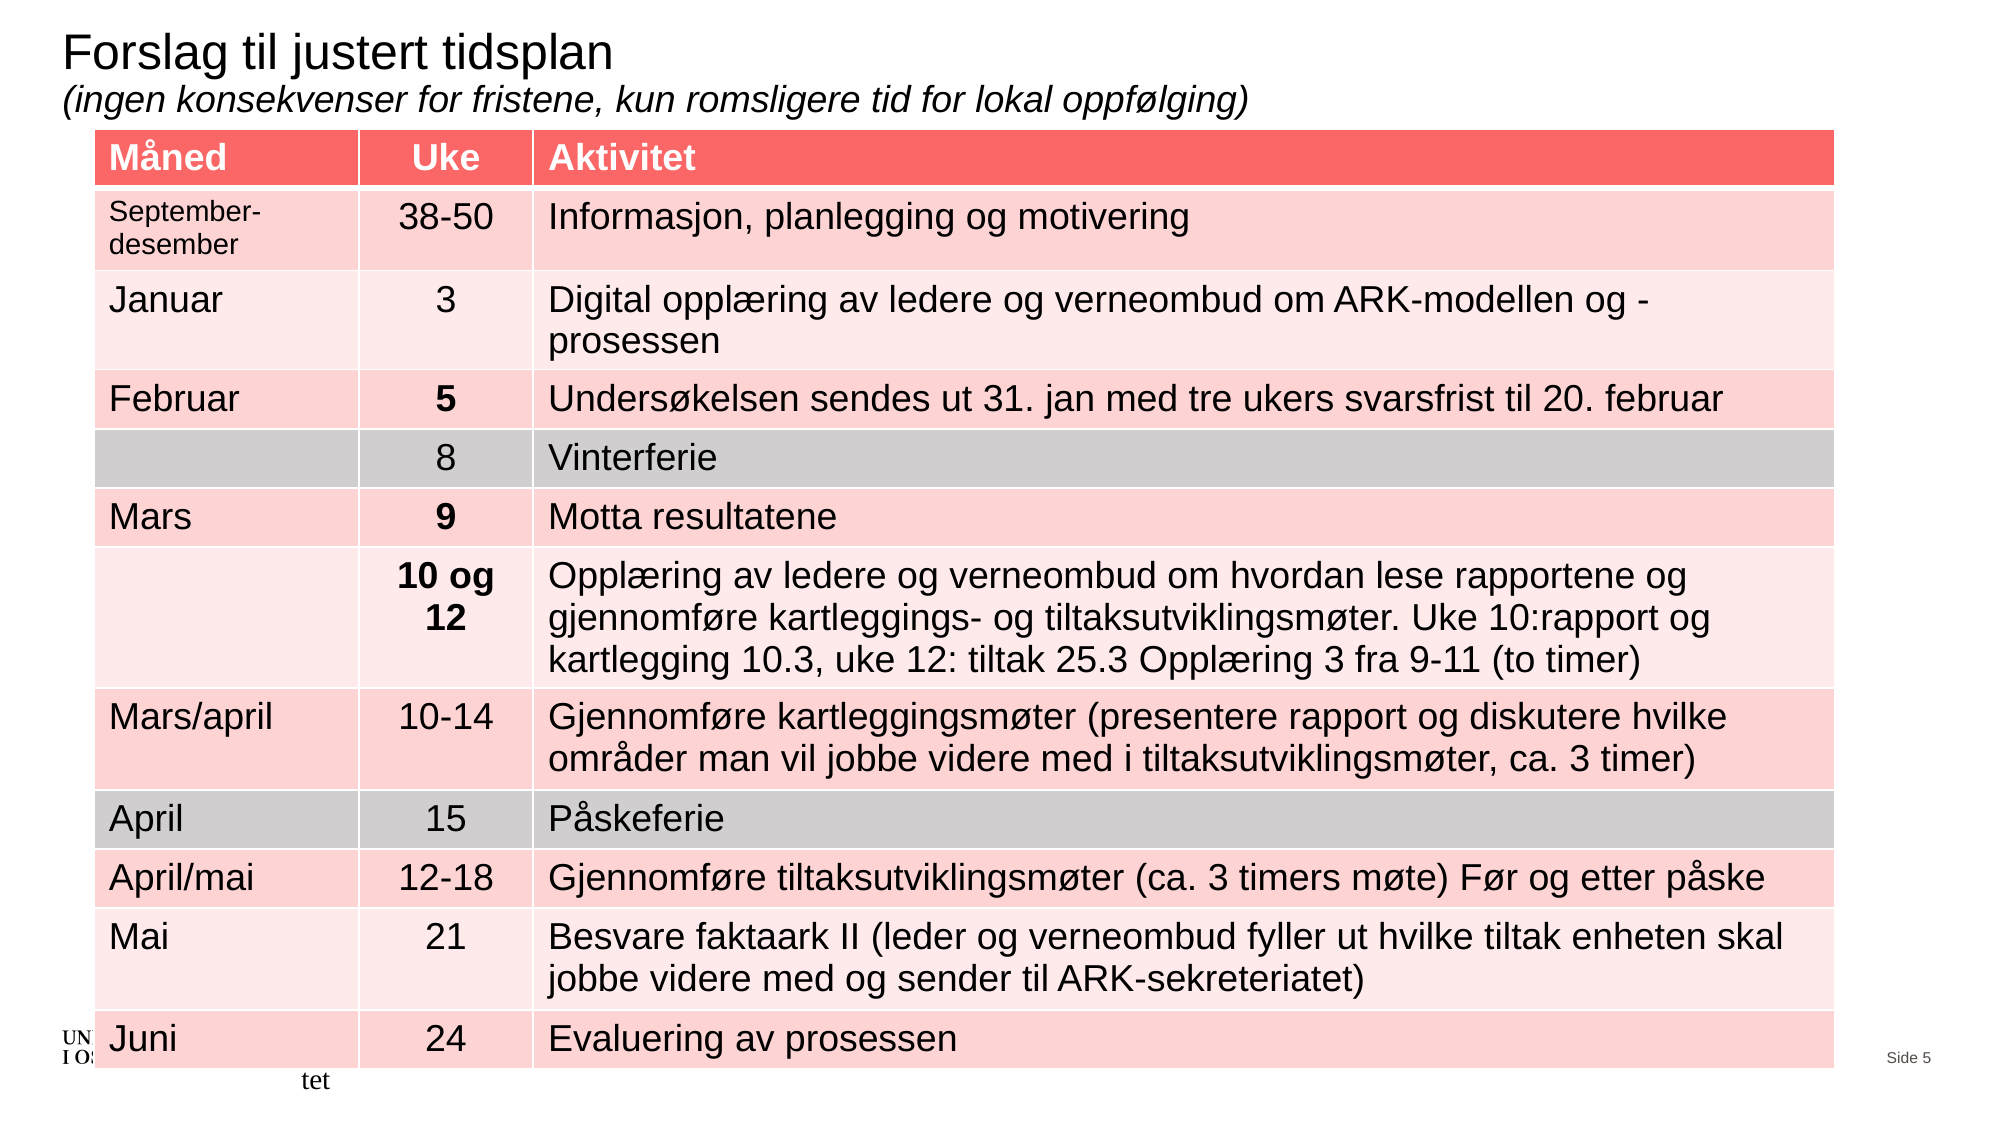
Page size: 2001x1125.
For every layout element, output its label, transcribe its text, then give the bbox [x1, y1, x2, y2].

table_cell Informasjon, planlegging og motivering [534, 191, 1834, 270]
table_cell 21 [360, 909, 532, 1009]
table_cell [95, 548, 358, 687]
table_cell 5 [360, 370, 532, 428]
table_cell 9 [360, 489, 532, 546]
table_cell Februar [95, 370, 358, 428]
table_cell Digital opplæring av ledere og verneombud om ARK-modellen og -prosessen [534, 271, 1834, 369]
table_cell Gjennomføre tiltaksutviklingsmøter (ca. 3 timers møte) Før og etter påske [534, 850, 1834, 907]
table_cell Gjennomføre kartleggingsmøter (presentere rapport og diskutere hvilke områder man vil jobbe videre med i tiltaksutviklingsmøter, ca. 3 timer) [534, 689, 1834, 789]
table_header Aktivitet [534, 130, 1834, 185]
table_header Måned [95, 130, 358, 185]
table_cell Påskeferie [534, 791, 1834, 848]
table_cell Mars/april [95, 689, 358, 789]
table_cell September- desember [95, 191, 358, 270]
table_cell [95, 430, 358, 487]
slide_number Side 5 [1848, 1027, 1947, 1088]
table_cell 10-14 [360, 689, 532, 789]
table_cell Mai [95, 909, 358, 1009]
table_cell April [95, 791, 358, 848]
table_cell Undersøkelsen sendes ut 31. jan med tre ukers svarsfrist til 20. februar [534, 370, 1834, 428]
table_cell April/mai [95, 850, 358, 907]
table_cell 38-50 [360, 191, 532, 270]
table_cell 24 [360, 1011, 532, 1068]
table_cell 10 og 12 [360, 548, 532, 687]
table_cell Januar [95, 271, 358, 369]
table_cell 15 [360, 791, 532, 848]
table_cell 3 [360, 271, 532, 369]
table_cell Opplæring av ledere og verneombud om hvordan lese rapportene og gjennomføre kartleggings- og tiltaksutviklingsmøter. Uke 10:rapport og kartlegging 10.3, uke 12: tiltak 25.3 Opplæring 3 fra 9-11 (to timer) [534, 548, 1834, 687]
table_cell Vinterferie [534, 430, 1834, 487]
table_header Uke [360, 130, 532, 185]
table_cell Juni [95, 1011, 358, 1068]
title Forslag til justert tidsplan (ingen konsekvenser for fristene, kun romsligere tid for lokal oppfølging) [62, 26, 1938, 151]
picture [62, 1030, 93, 1064]
table_cell Evaluering av prosessen [534, 1011, 1834, 1068]
table_cell 8 [360, 430, 532, 487]
table_cell Besvare faktaark II (leder og verneombud fyller ut hvilke tiltak enheten skal jobbe videre med og sender til ARK-sekreteriatet) [534, 909, 1834, 1009]
table_cell Mars [95, 489, 358, 546]
table_cell 12-18 [360, 850, 532, 907]
table_cell Motta resultatene [534, 489, 1834, 546]
